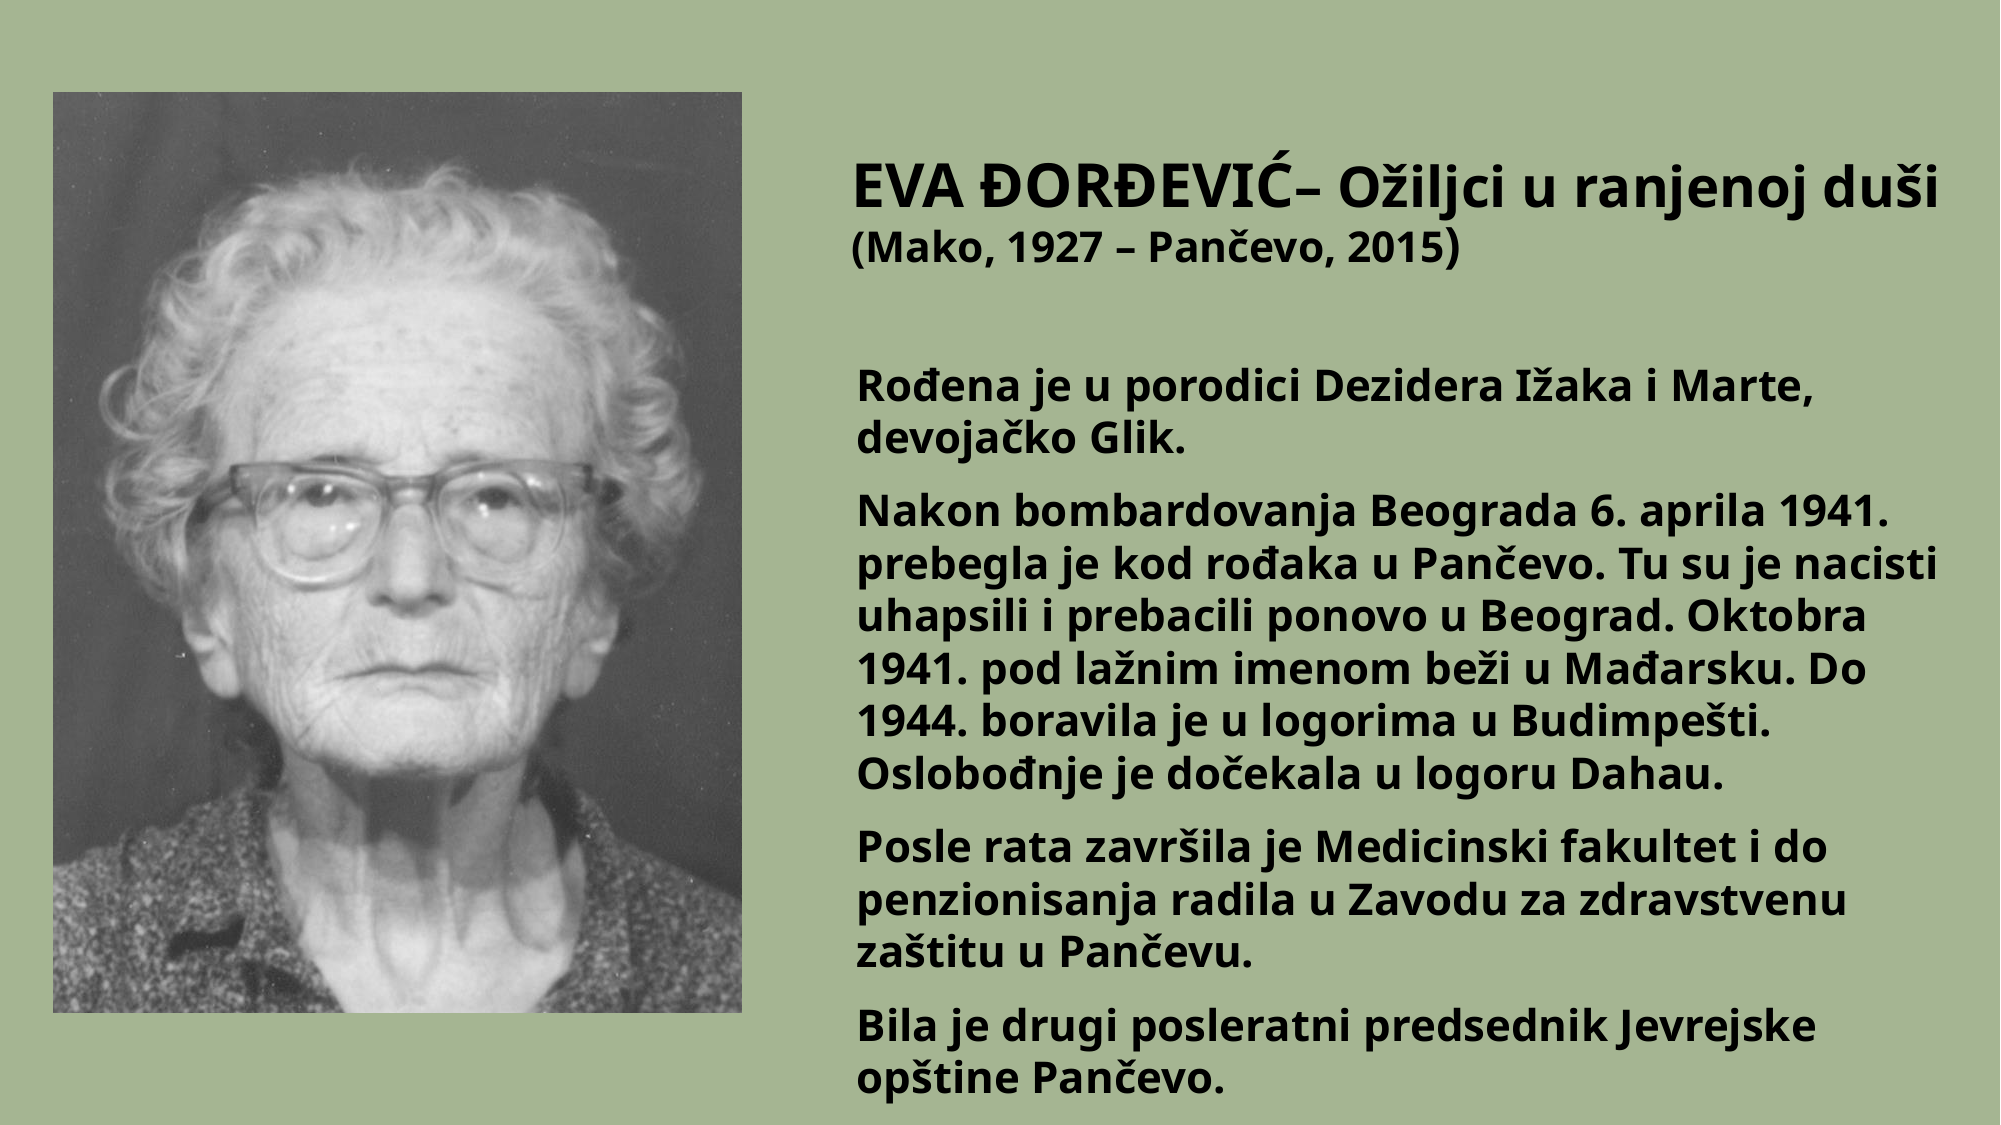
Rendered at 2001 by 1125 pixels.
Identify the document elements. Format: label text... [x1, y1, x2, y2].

picture [53, 92, 742, 1014]
title EVA ĐORĐEVIĆ– Ožiljci u ranjenoj duši (Mako, 1927 – Pančevo, 2015) [836, 108, 1966, 281]
list Rođena je u porodici Dezidera Ižaka i Marte, devojačko Glik. Nakon bombardovanja Beograda 6. aprila 1941. prebegla je kod rođaka u Pančevo. Tu su je nacisti uhapsili i prebacili ponovo u Beograd. Oktobra 1941. pod lažnim imenom beži u Mađarsku. Do 1944. boravila je u logorima u Budimpešti. Oslobođnje je dočekala u logoru Dahau. Posle rata završila je Medicinski fakultet i do penzionisanja radila u Zavodu za zdravstvenu zaštitu u Pančevu. Bila je drugi posleratni predsednik Jevrejske opštine Pančevo. [841, 349, 1972, 975]
